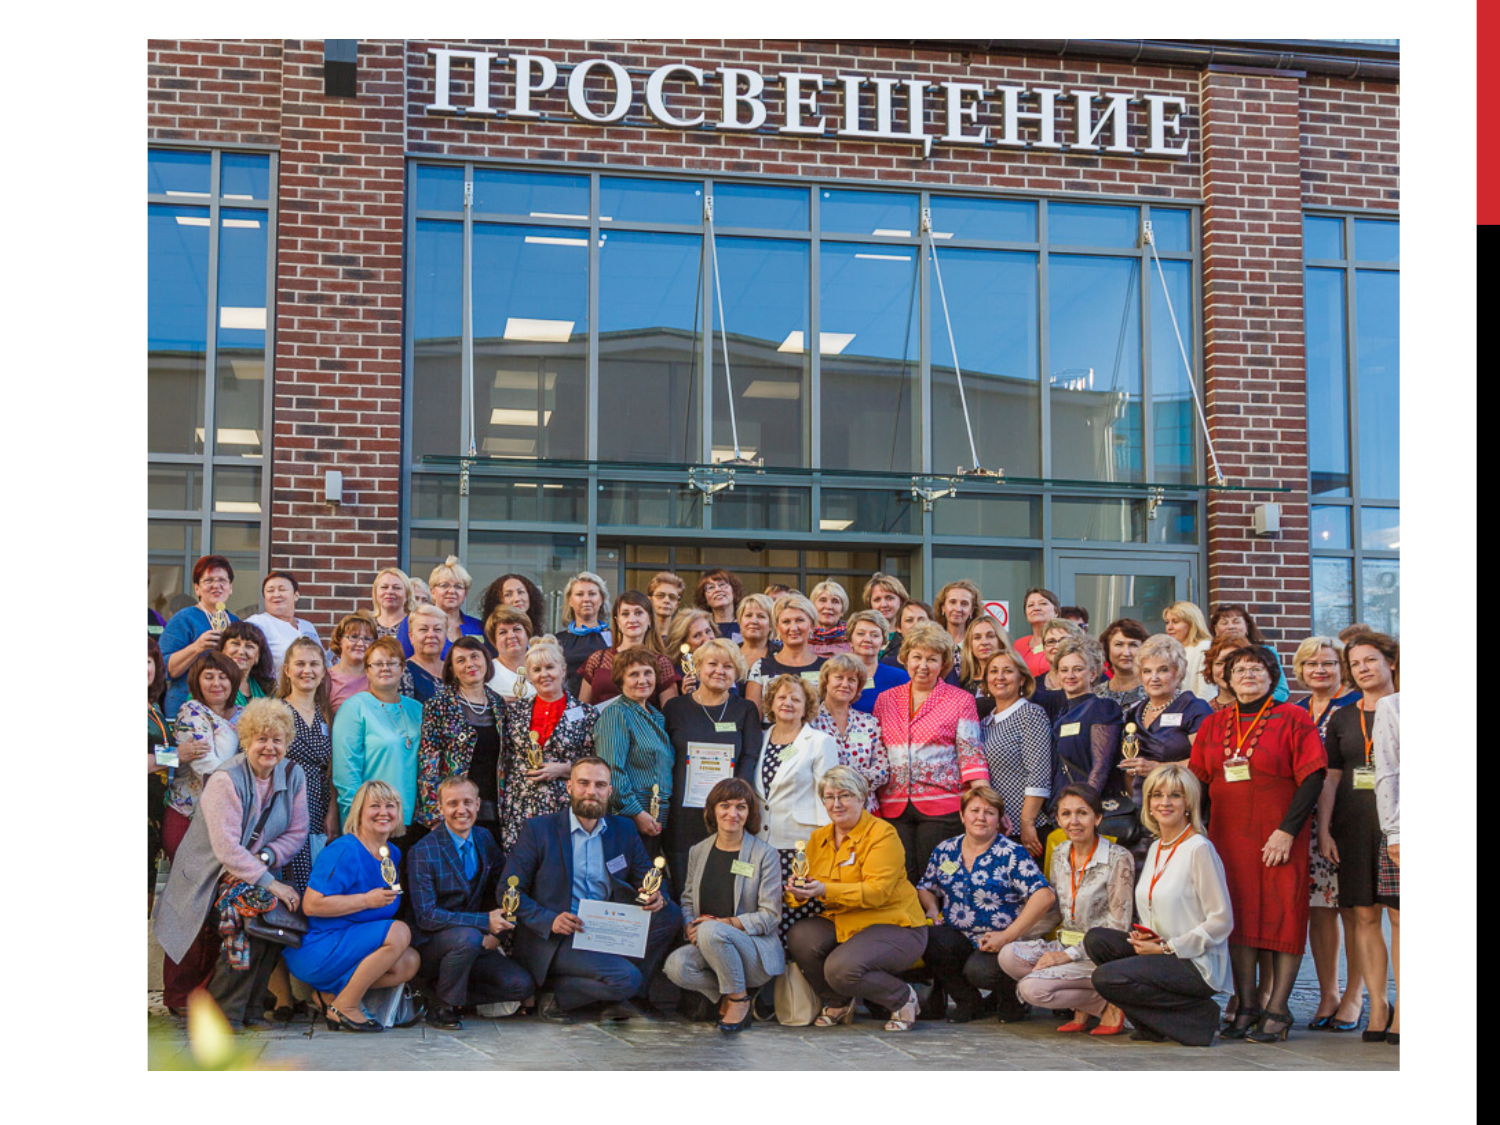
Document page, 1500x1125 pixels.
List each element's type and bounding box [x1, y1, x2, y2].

picture [146, 38, 1401, 1071]
